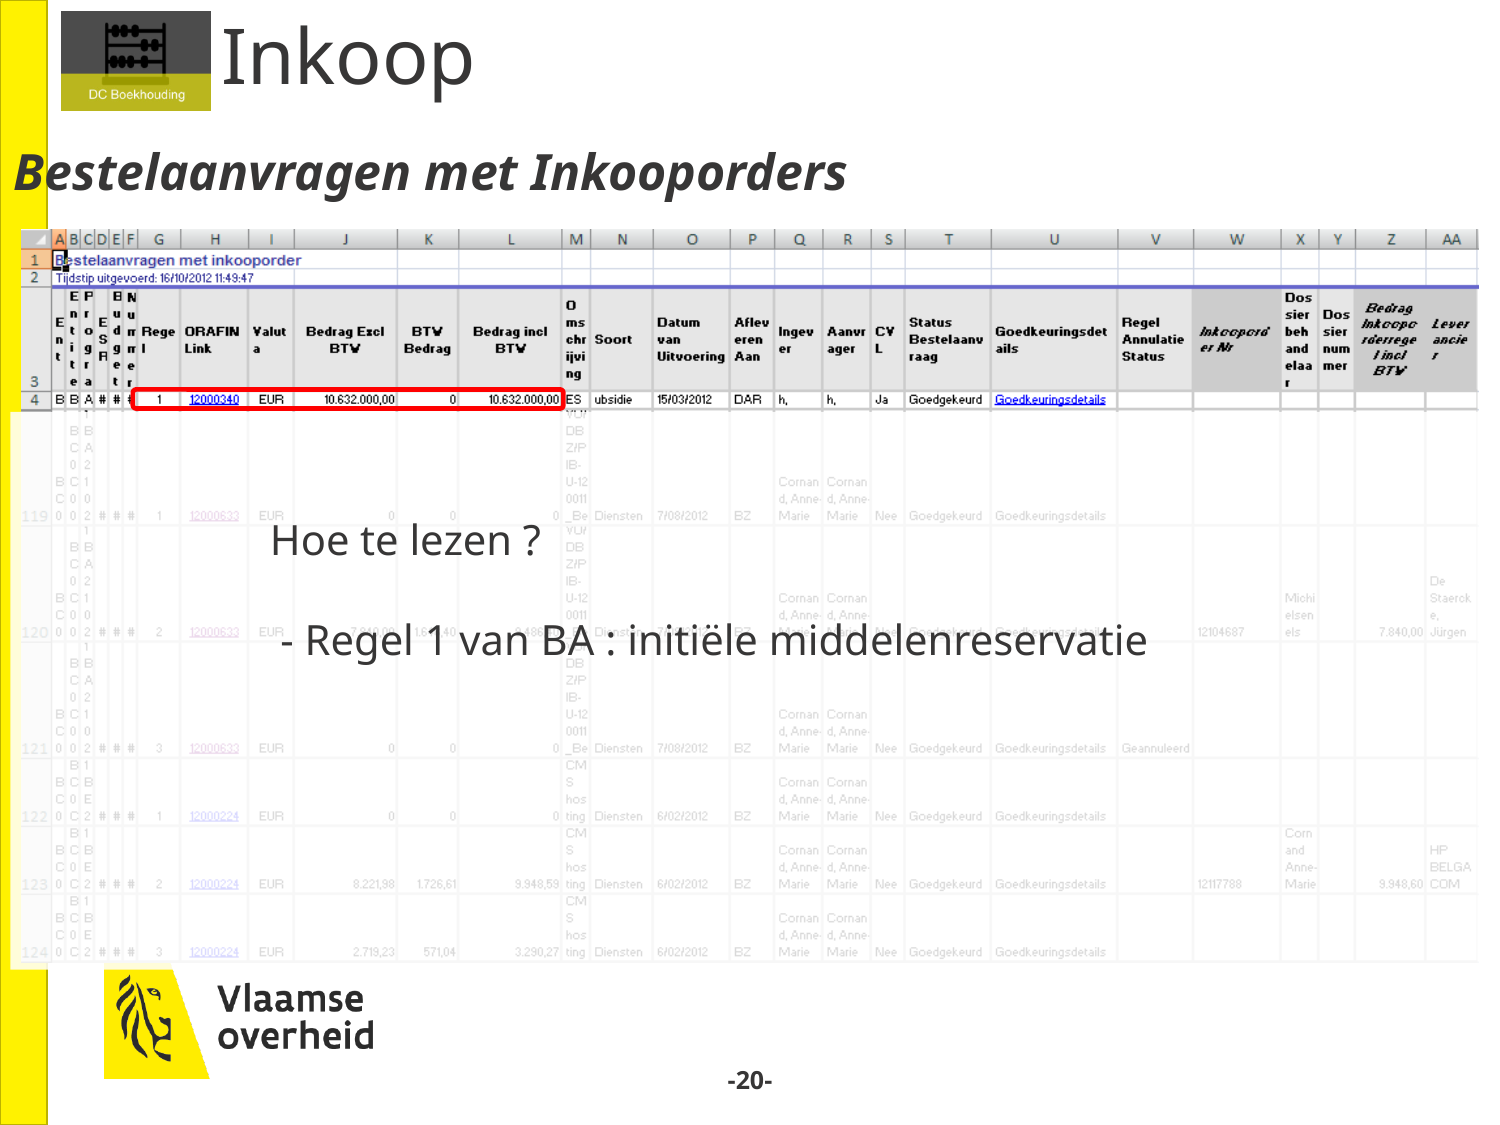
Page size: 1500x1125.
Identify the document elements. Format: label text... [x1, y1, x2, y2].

picture [61, 11, 211, 111]
text_box [10, 411, 1499, 970]
title Inkoop [220, 20, 1500, 109]
picture [21, 229, 1479, 963]
text_box Bestelaanvragen met Inkooporders [0, 133, 864, 209]
picture [104, 970, 373, 1079]
